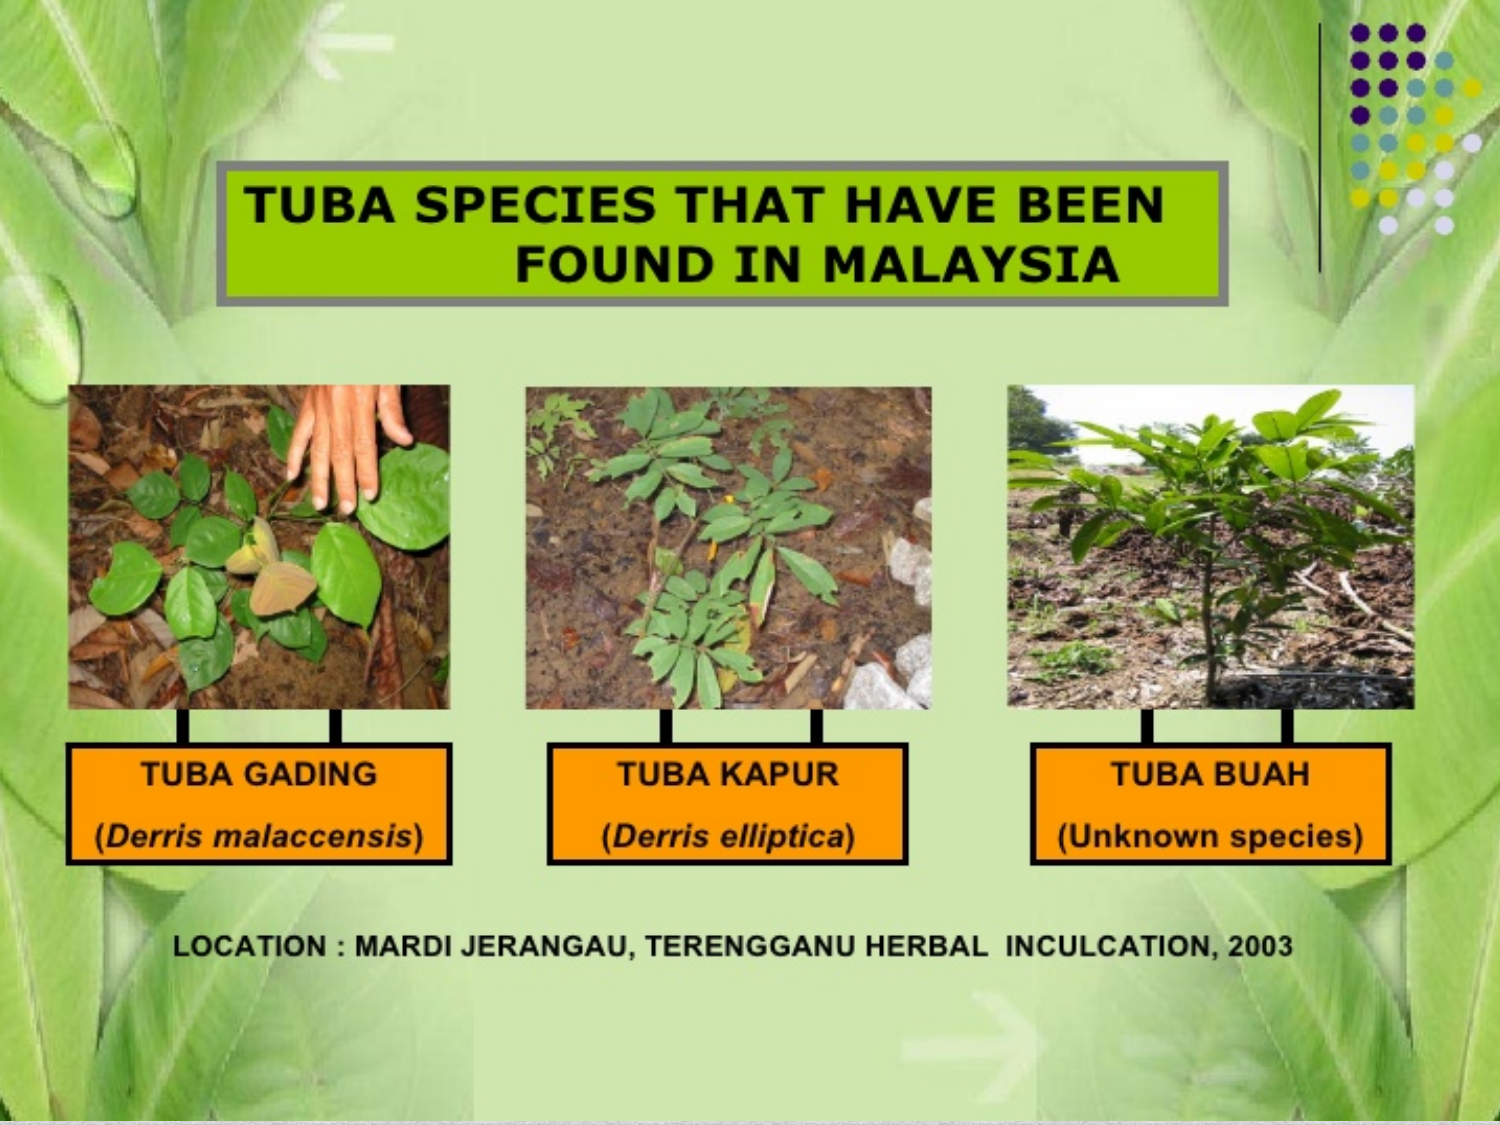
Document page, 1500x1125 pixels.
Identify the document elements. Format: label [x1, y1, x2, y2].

list [0, 0, 1500, 1122]
